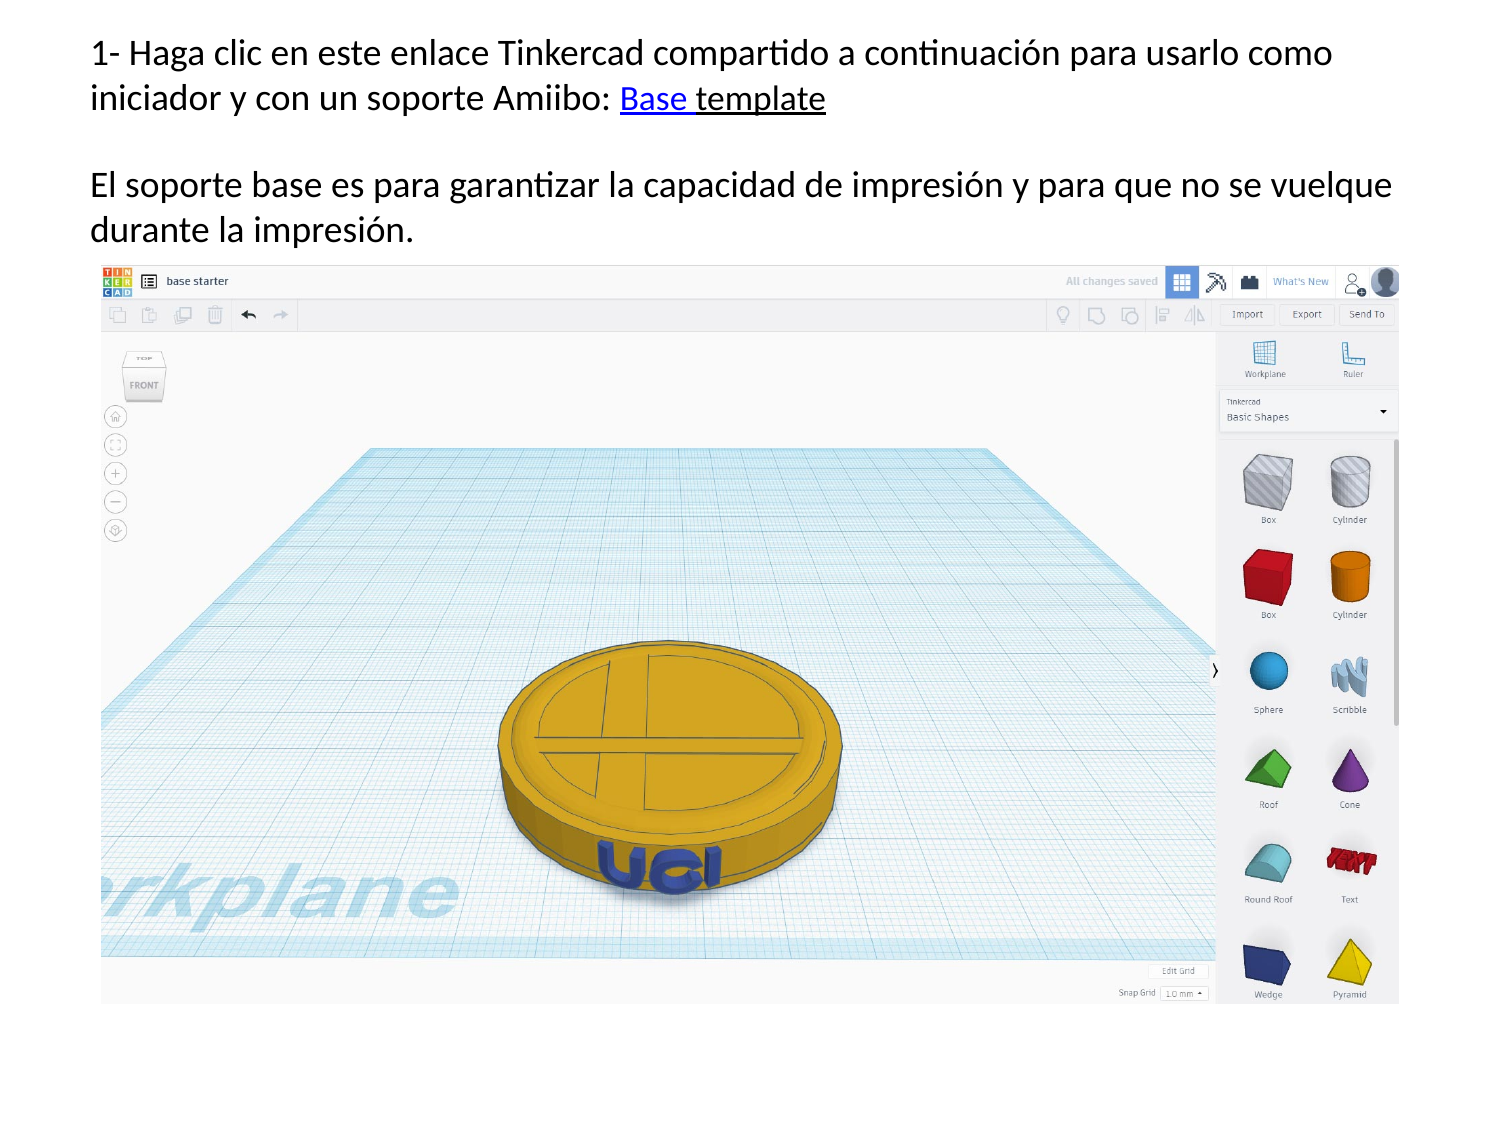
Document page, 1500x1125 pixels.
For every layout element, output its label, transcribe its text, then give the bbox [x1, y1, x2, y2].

title 1- Haga clic en este enlace Tinkercad compartido a continuación para usarlo como iniciador y con un soporte Amiibo: Base template El soporte base es para garantizar la capacidad de impresión y para que no se vuelque durante la impresión. [75, 45, 1425, 233]
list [101, 263, 1399, 1005]
